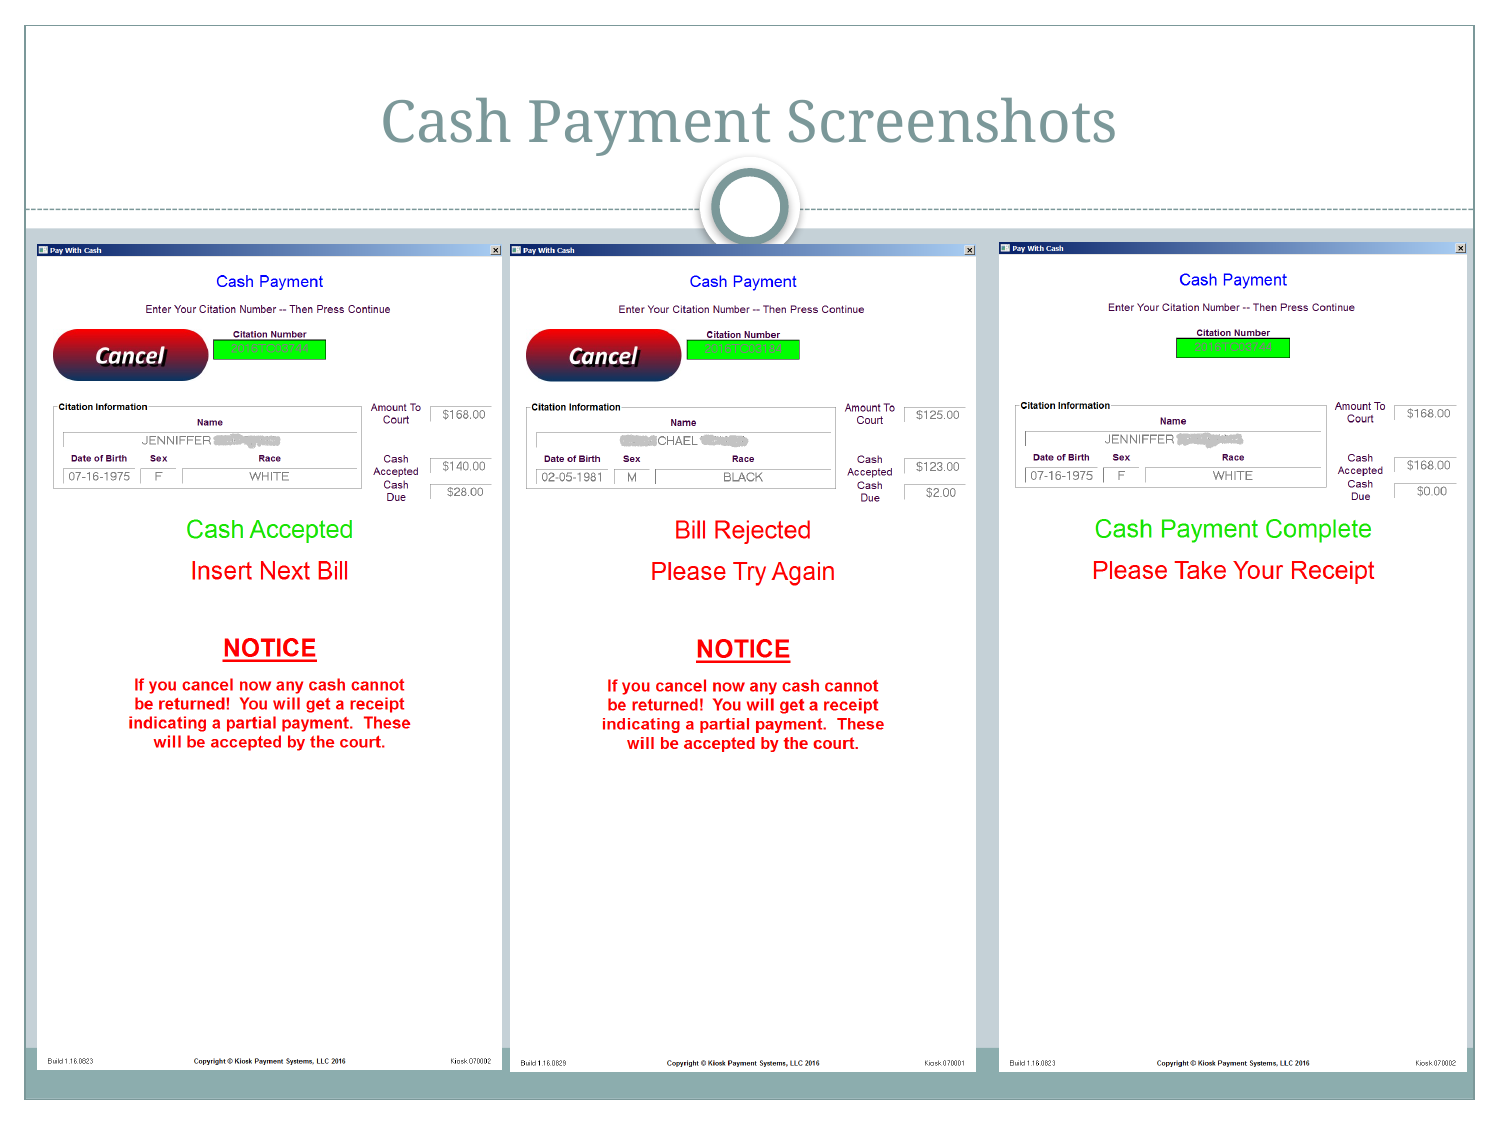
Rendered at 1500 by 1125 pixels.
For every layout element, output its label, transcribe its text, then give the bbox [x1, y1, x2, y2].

picture [37, 244, 502, 1070]
picture [510, 244, 976, 1072]
title Cash Payment Screenshots [49, 37, 1450, 162]
picture [999, 242, 1467, 1072]
